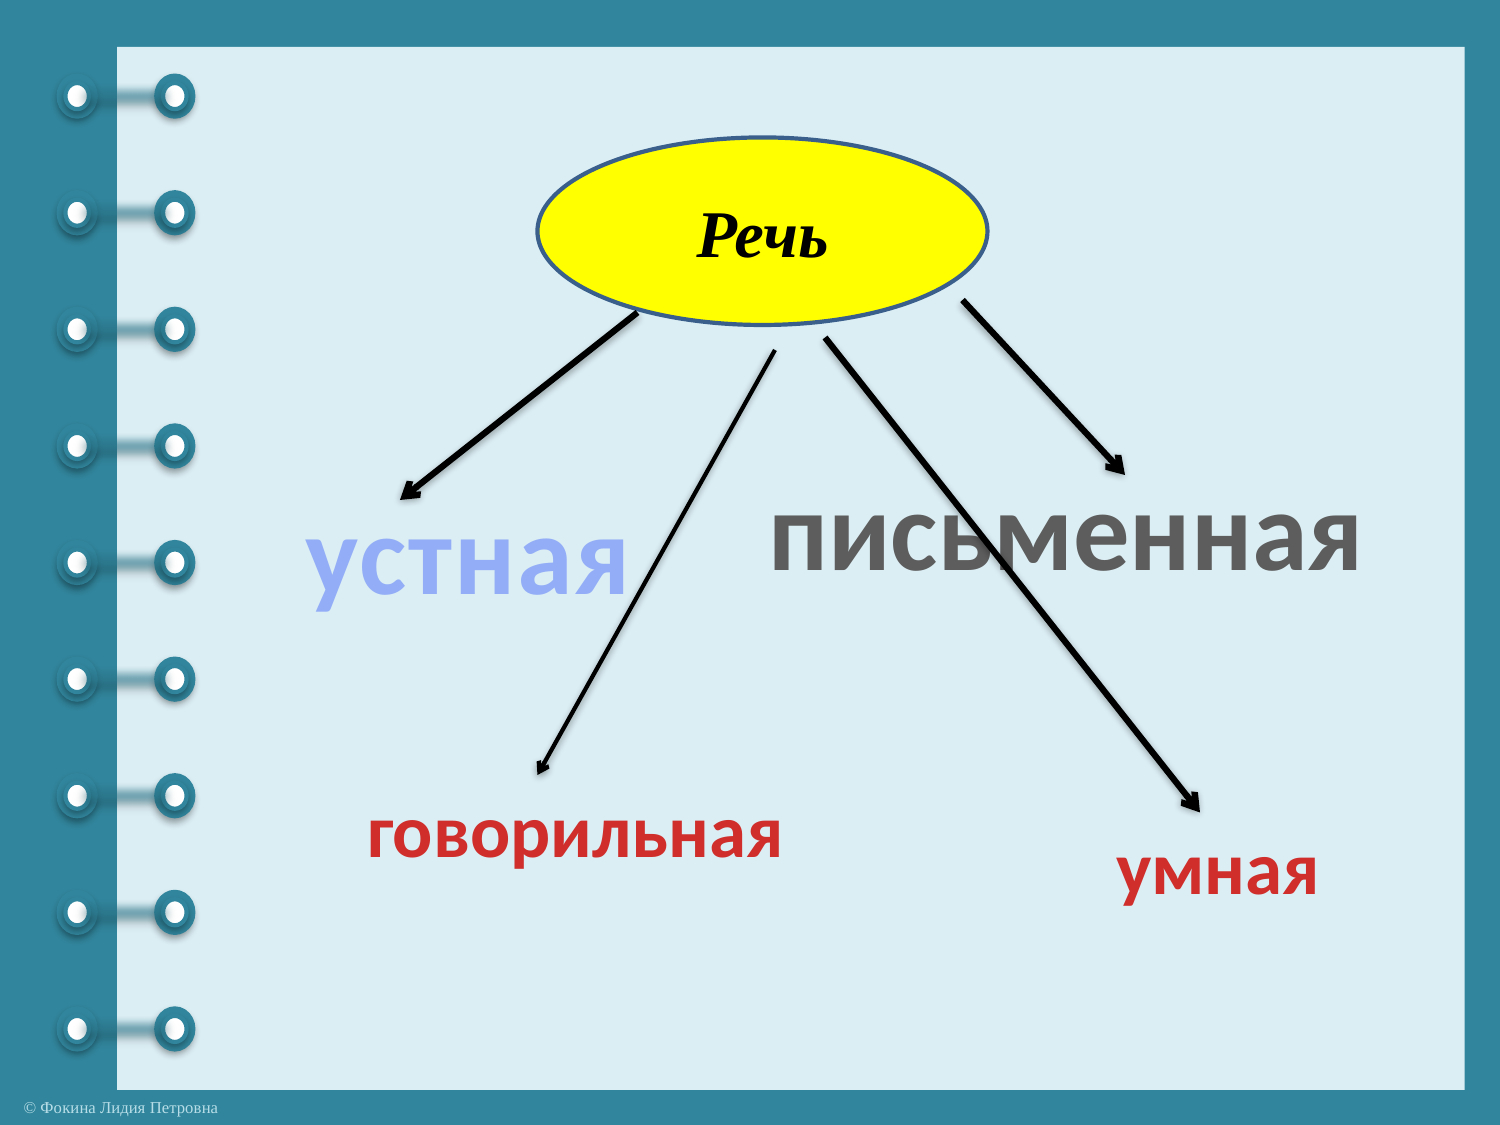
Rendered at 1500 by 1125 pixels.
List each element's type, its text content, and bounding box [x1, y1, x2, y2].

text_box Речь [535, 135, 990, 328]
text_box устная [290, 474, 438, 625]
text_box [399, 312, 638, 501]
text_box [774, 387, 1251, 763]
text_box умная [1100, 812, 1335, 918]
text_box письменная [1254, 449, 1380, 600]
text_box говорильная [351, 774, 800, 880]
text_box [443, 443, 769, 682]
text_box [956, 305, 1132, 385]
